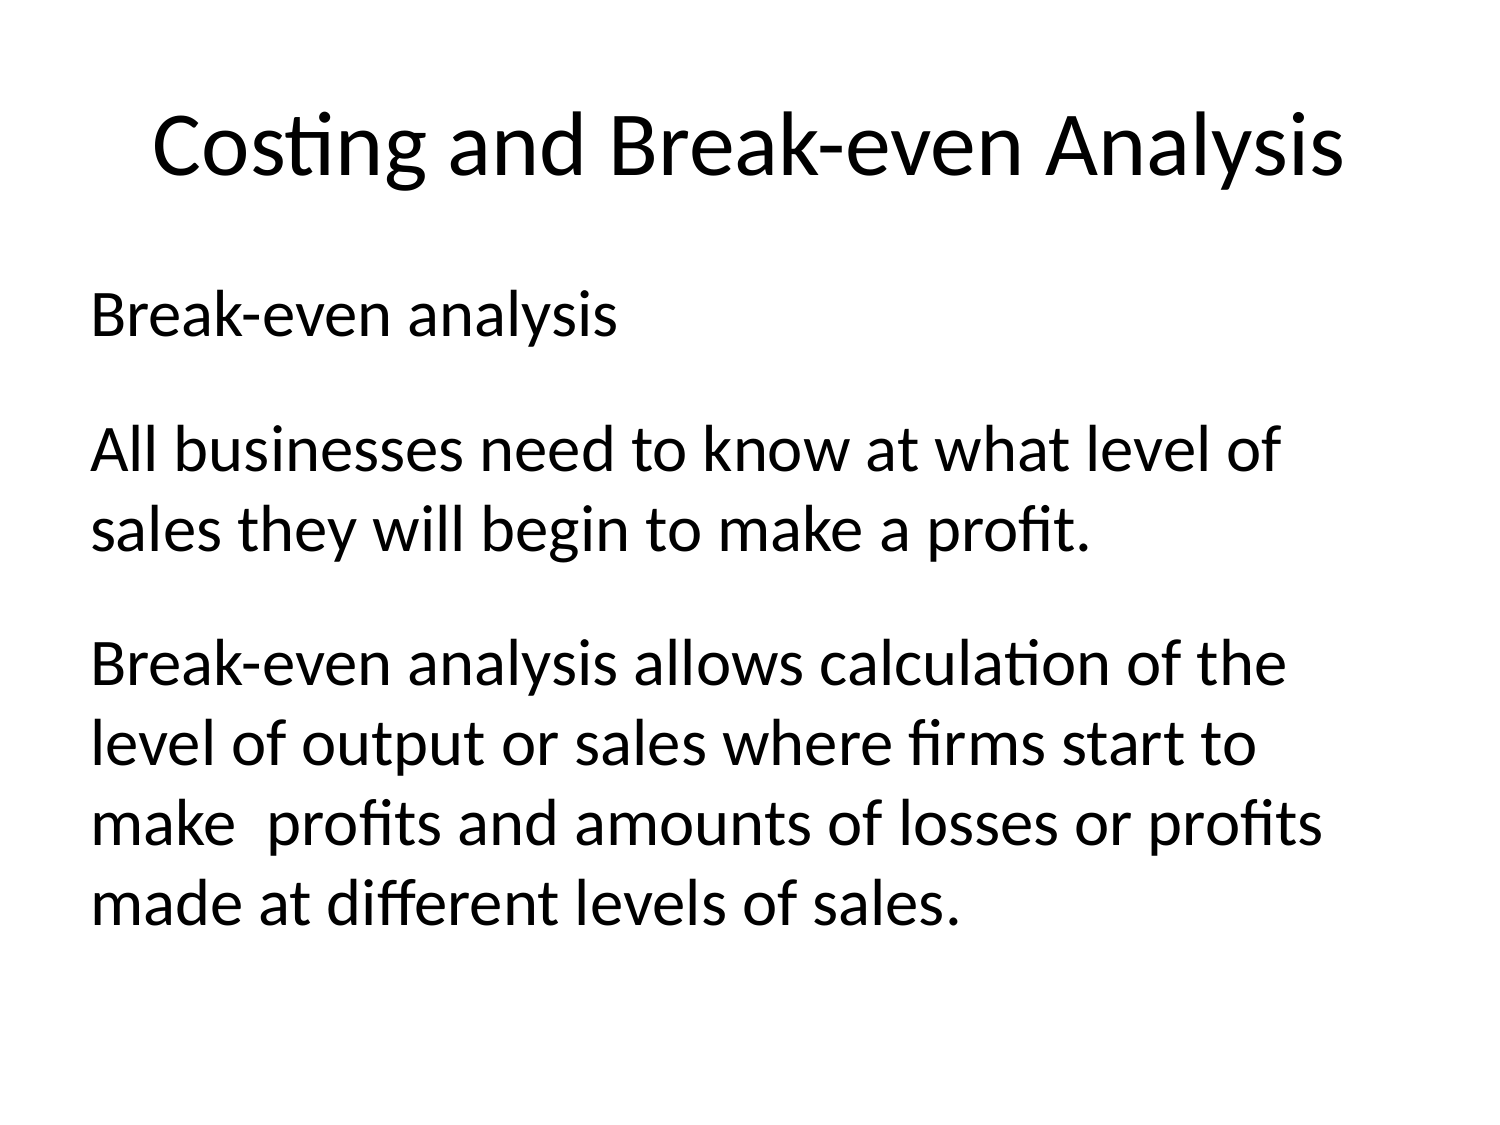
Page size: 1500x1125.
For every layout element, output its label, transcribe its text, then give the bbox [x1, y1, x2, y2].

list Break-even analysis All businesses need to know at what level of sales they will begin to make a profit. Break-even analysis allows calculation of the level of output or sales where firms start to make profits and amounts of losses or profits made at different levels of sales. [75, 262, 1425, 1005]
title Costing and Break-even Analysis [75, 45, 1425, 233]
